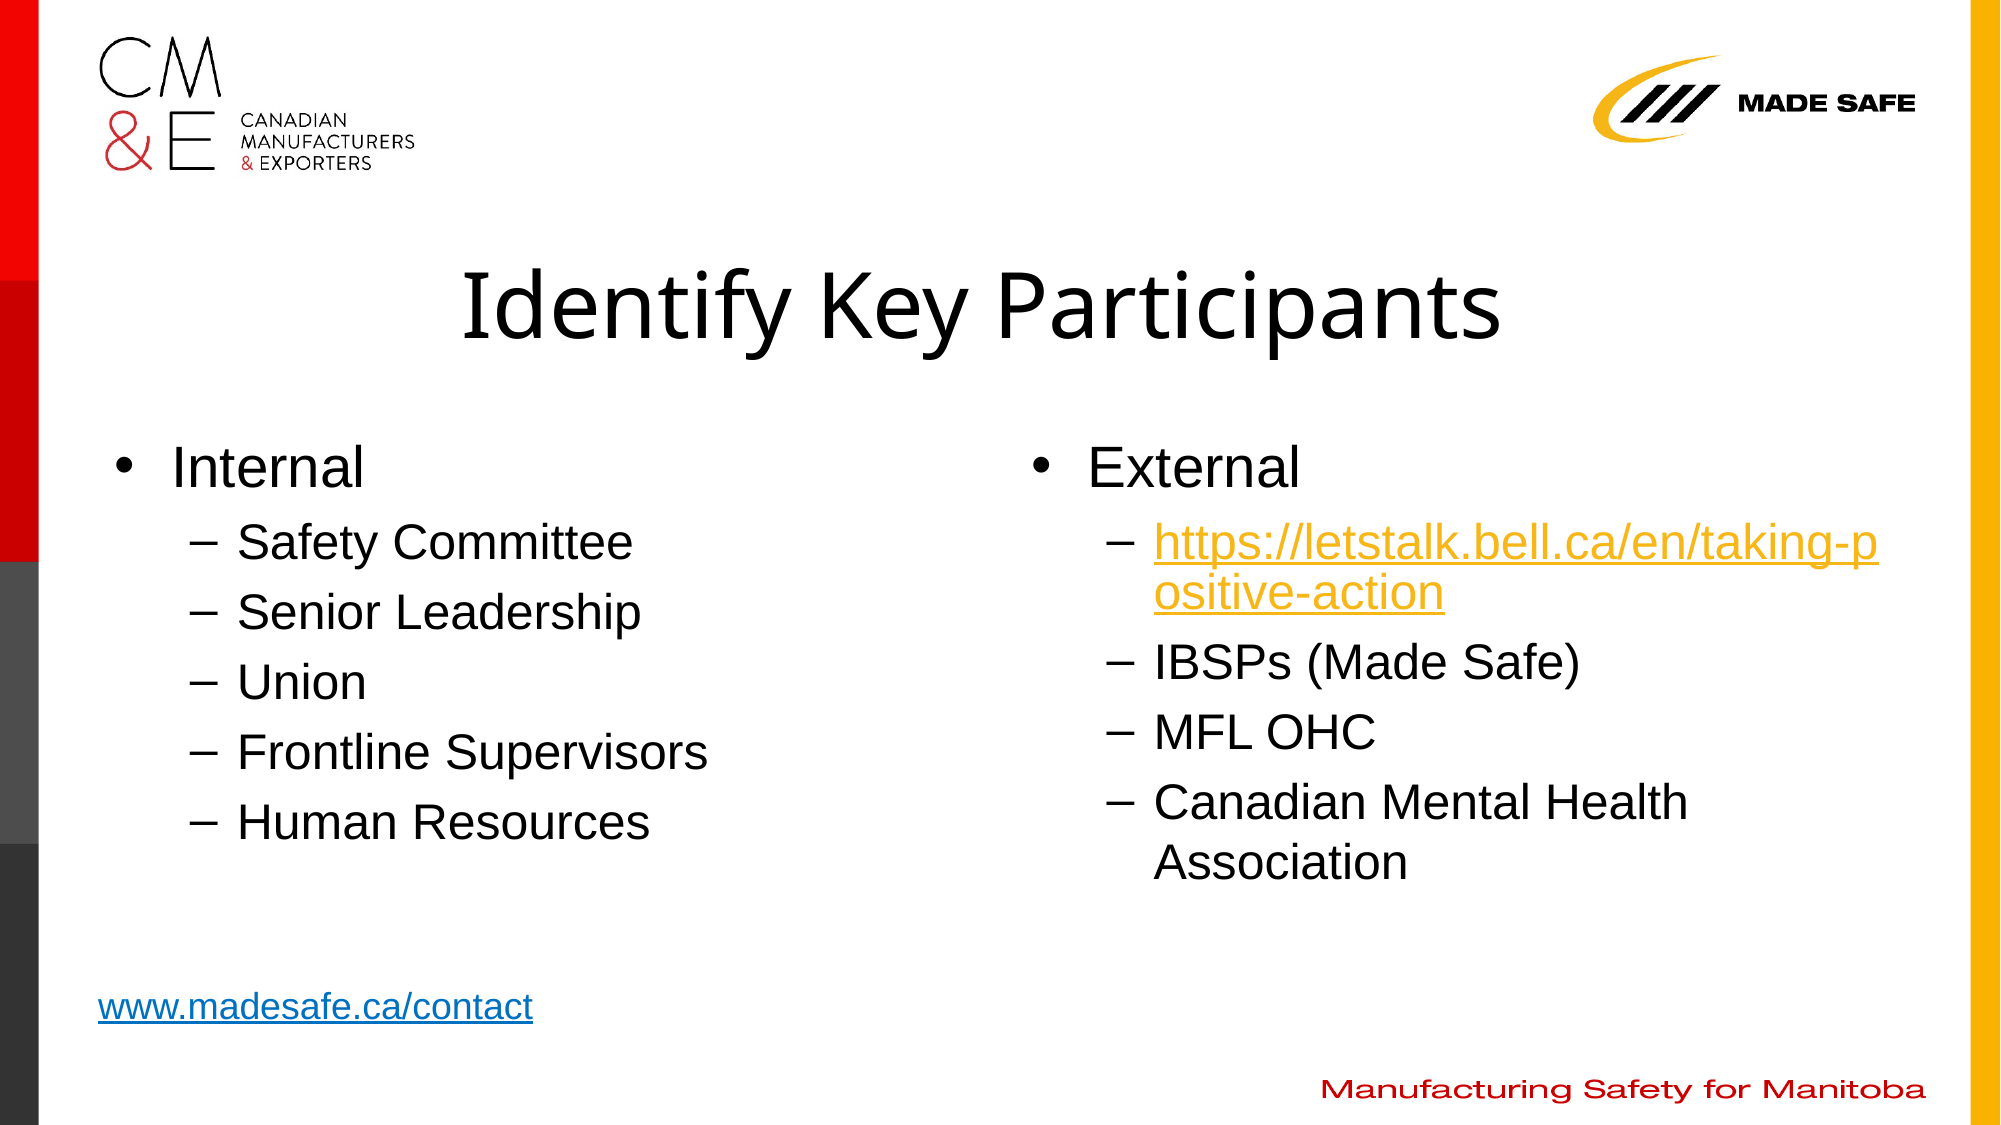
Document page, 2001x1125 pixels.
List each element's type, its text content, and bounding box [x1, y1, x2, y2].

list External https://letstalk.bell.ca/en/taking-positive-action IBSPs (Made Safe) MFL OHC Canadian Mental Health Association [1016, 422, 1900, 1005]
picture [0, 0, 2001, 1125]
title Identify Key Participants [83, 208, 1884, 396]
list Internal Safety Committee Senior Leadership Union Frontline Supervisors Human Resources [99, 422, 984, 974]
text_box www.madesafe.ca/contact [83, 974, 1742, 1035]
